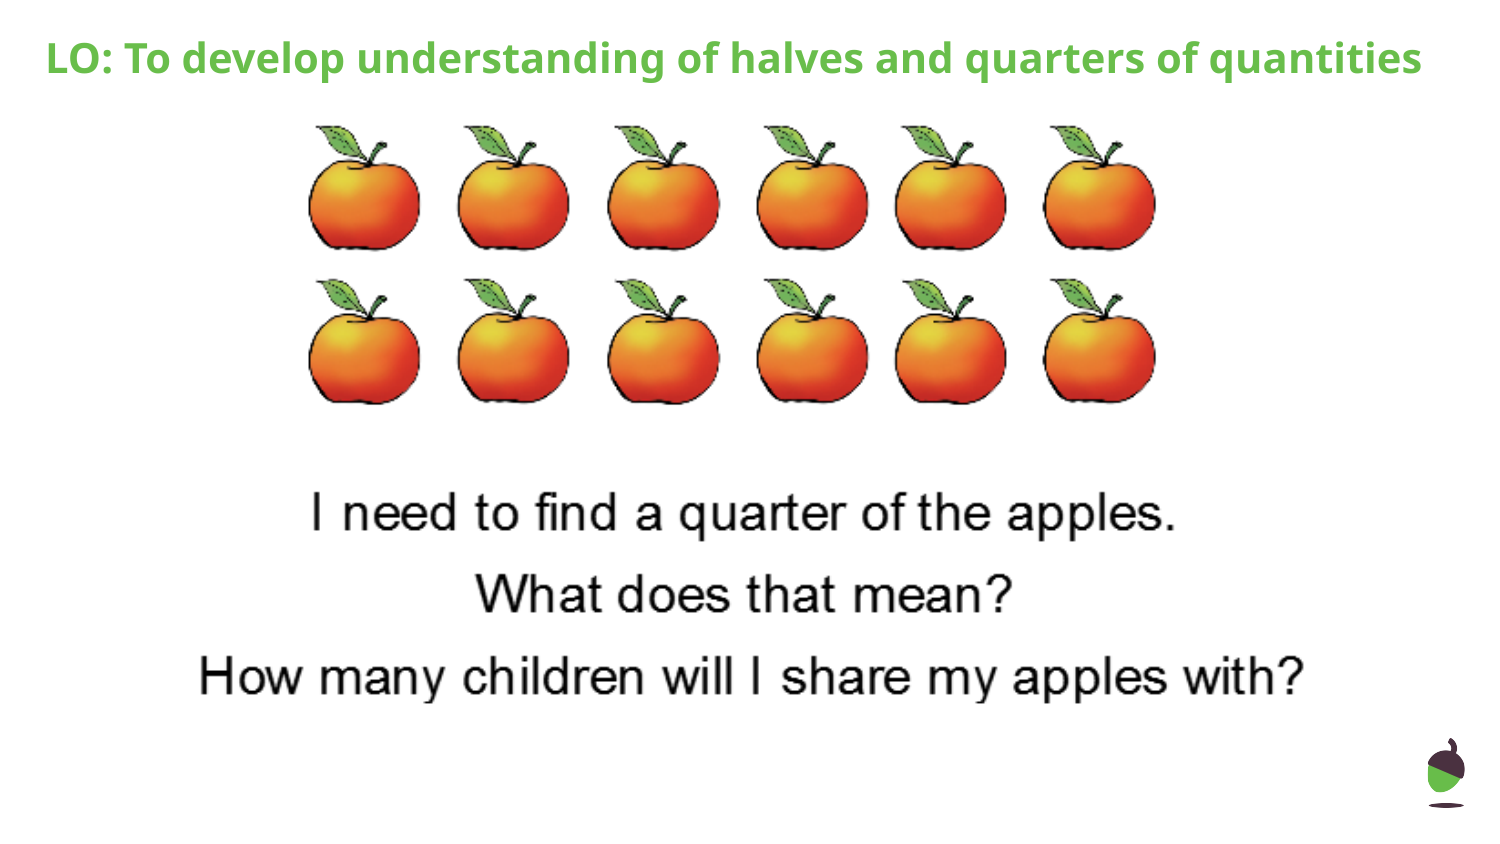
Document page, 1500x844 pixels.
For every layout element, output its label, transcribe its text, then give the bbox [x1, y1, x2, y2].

picture [187, 110, 1320, 742]
picture [1427, 738, 1465, 808]
text_box LO: To develop understanding of halves and quarters of quantities [0, 0, 1500, 92]
